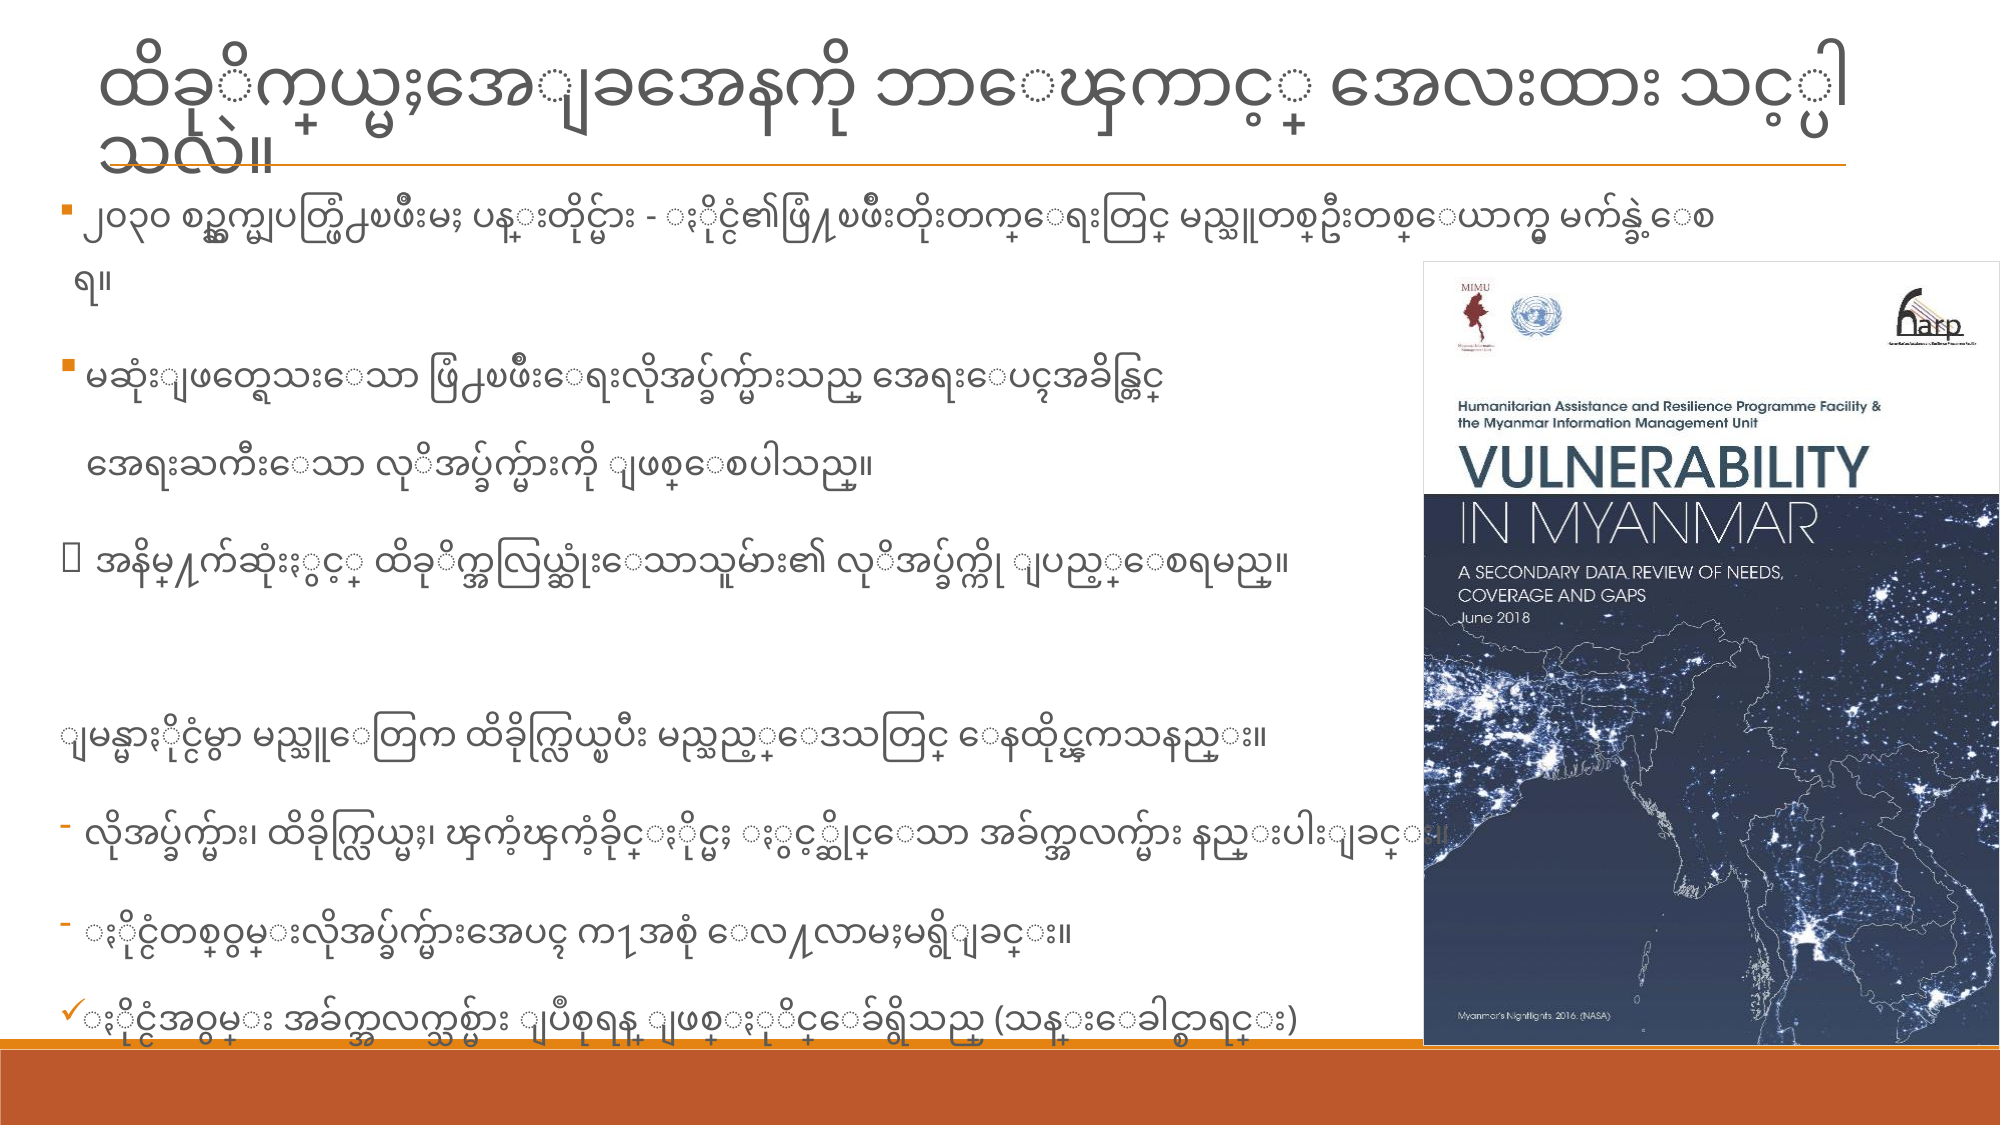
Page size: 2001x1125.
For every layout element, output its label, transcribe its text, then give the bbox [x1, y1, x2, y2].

text_box ထိခုိက္လြယ္မႈအေျခအေနကို ဘာေၾကာင့္ အေလးထား သင့္ပါသလဲ။ [82, 43, 1878, 202]
picture [1423, 260, 2000, 1046]
text_box ၂၀၃၀ စဥ္ဆက္မျပတ္ဖြံ႕ၿဖိဳးမႈ ပန္းတိုင္မ်ား - ႏိုင္ငံ၏ဖြံ႔ၿဖိဳးတိုးတက္ေရးတြင္ မည္သူတစ္ဦးတစ္ေယာက္မွ မက်န္ခဲ့ေစရ။ မဆုံးျဖတ္ရေသးေသာ ဖြံ႕ၿဖိဳးေရးလိုအပ္ခ်က္မ်ားသည္ အေရးေပၚအခ်ိန္တြင္ အေရးႀကီးေသာ လုိအပ္ခ်က္မ်ားကို ျဖစ္ေစပါသည္။  အနိမ္႔က်ဆုံးႏွင့္ ထိခုိက္အလြယ္ဆုံးေသာသူမ်ား၏ လုိအပ္ခ်က္ကို ျပည့္ေစရမည္။ ျမန္မာႏိုင္ငံမွာ မည္သူေတြက ထိခိုက္လြယ္ၿပီး မည္သည့္ေဒသတြင္ ေနထိုင္ၾကသနည္း။ လိုအပ္ခ်က္မ်ား၊ ထိခိုက္လြယ္မႈ၊ ၾကံ့ၾကံ့ခိုင္ႏိုင္မႈ ႏွင့္ဆိုင္ေသာ အခ်က္အလက္မ်ား နည္းပါးျခင္း။ ႏိုင္ငံတစ္ဝွမ္းလိုအပ္ခ်က္မ်ားအေပၚ က႑အစုံ ေလ႔လာမႈမရွိျခင္း။ ႏိုင္ငံအဝွမ္း အခ်က္အလက္သစ္မ်ား ျပဳစုရန္ ျဖစ္ႏုိင္ေခ်ရွိသည္ (သန္းေခါင္စာရင္း) [44, 165, 1732, 1046]
